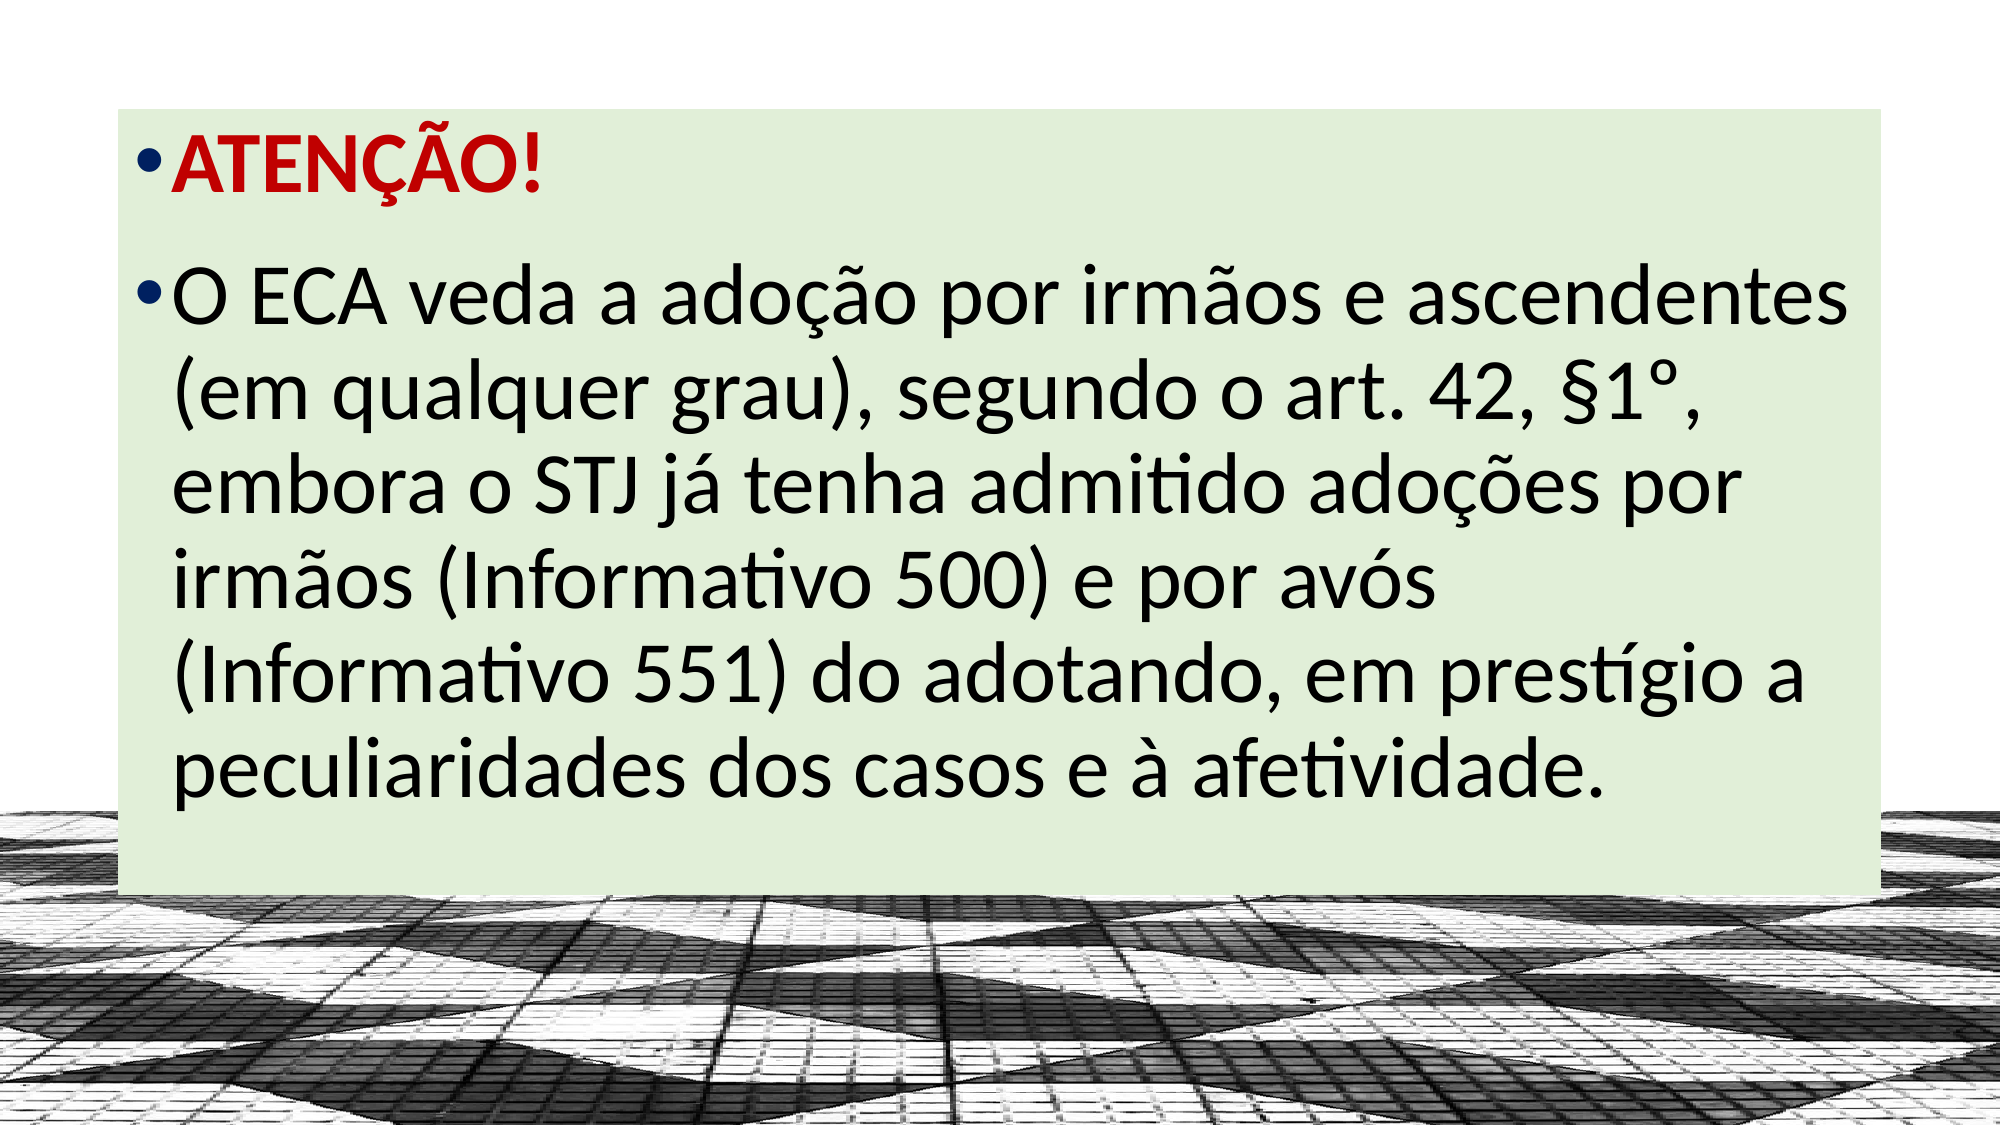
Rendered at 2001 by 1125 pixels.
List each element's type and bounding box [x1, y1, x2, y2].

text_box [0, 109, 2000, 1125]
